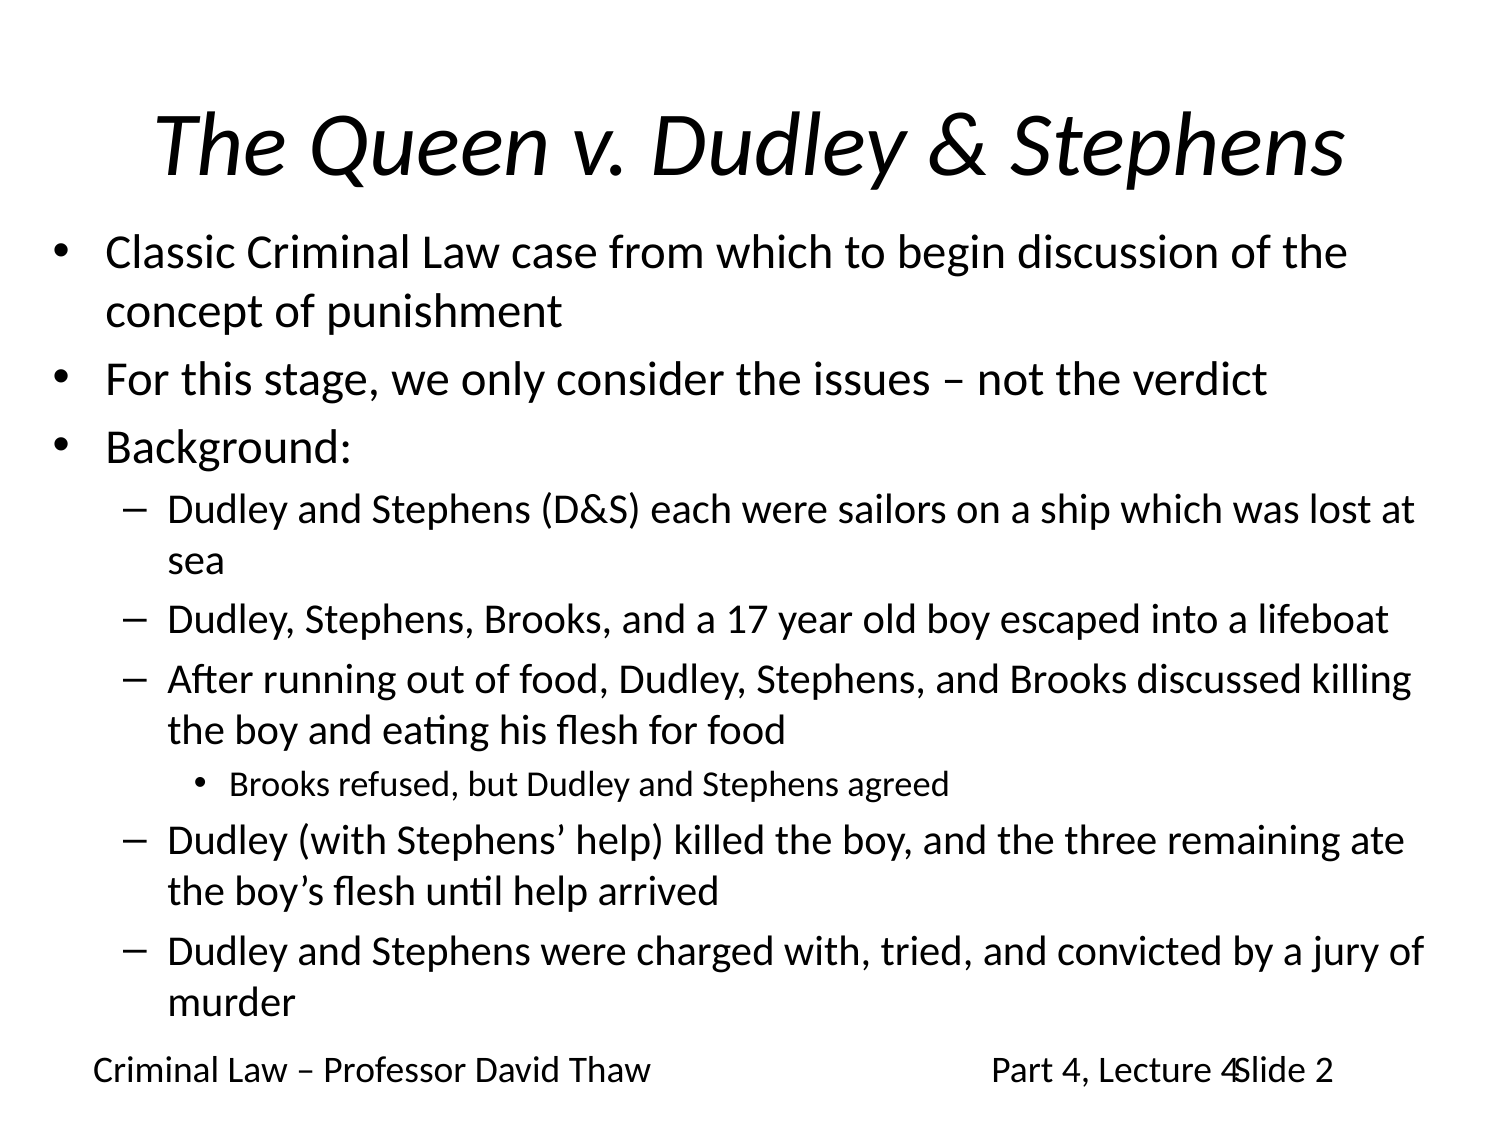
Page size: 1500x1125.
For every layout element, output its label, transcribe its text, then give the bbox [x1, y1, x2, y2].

title The Queen v. Dudley & Stephens [75, 45, 1425, 212]
list Classic Criminal Law case from which to begin discussion of the concept of punishment For this stage, we only consider the issues – not the verdict Background: Dudley and Stephens (D&S) each were sailors on a ship which was lost at sea Dudley, Stephens, Brooks, and a 17 year old boy escaped into a lifeboat After running out of food, Dudley, Stephens, and Brooks discussed killing the boy and eating his flesh for food Brooks refused, but Dudley and Stephens agreed Dudley (with Stephens’ help) killed the boy, and the three remaining ate the boy’s flesh until help arrived Dudley and Stephens were charged with, tried, and convicted by a jury of murder [37, 212, 1475, 1050]
